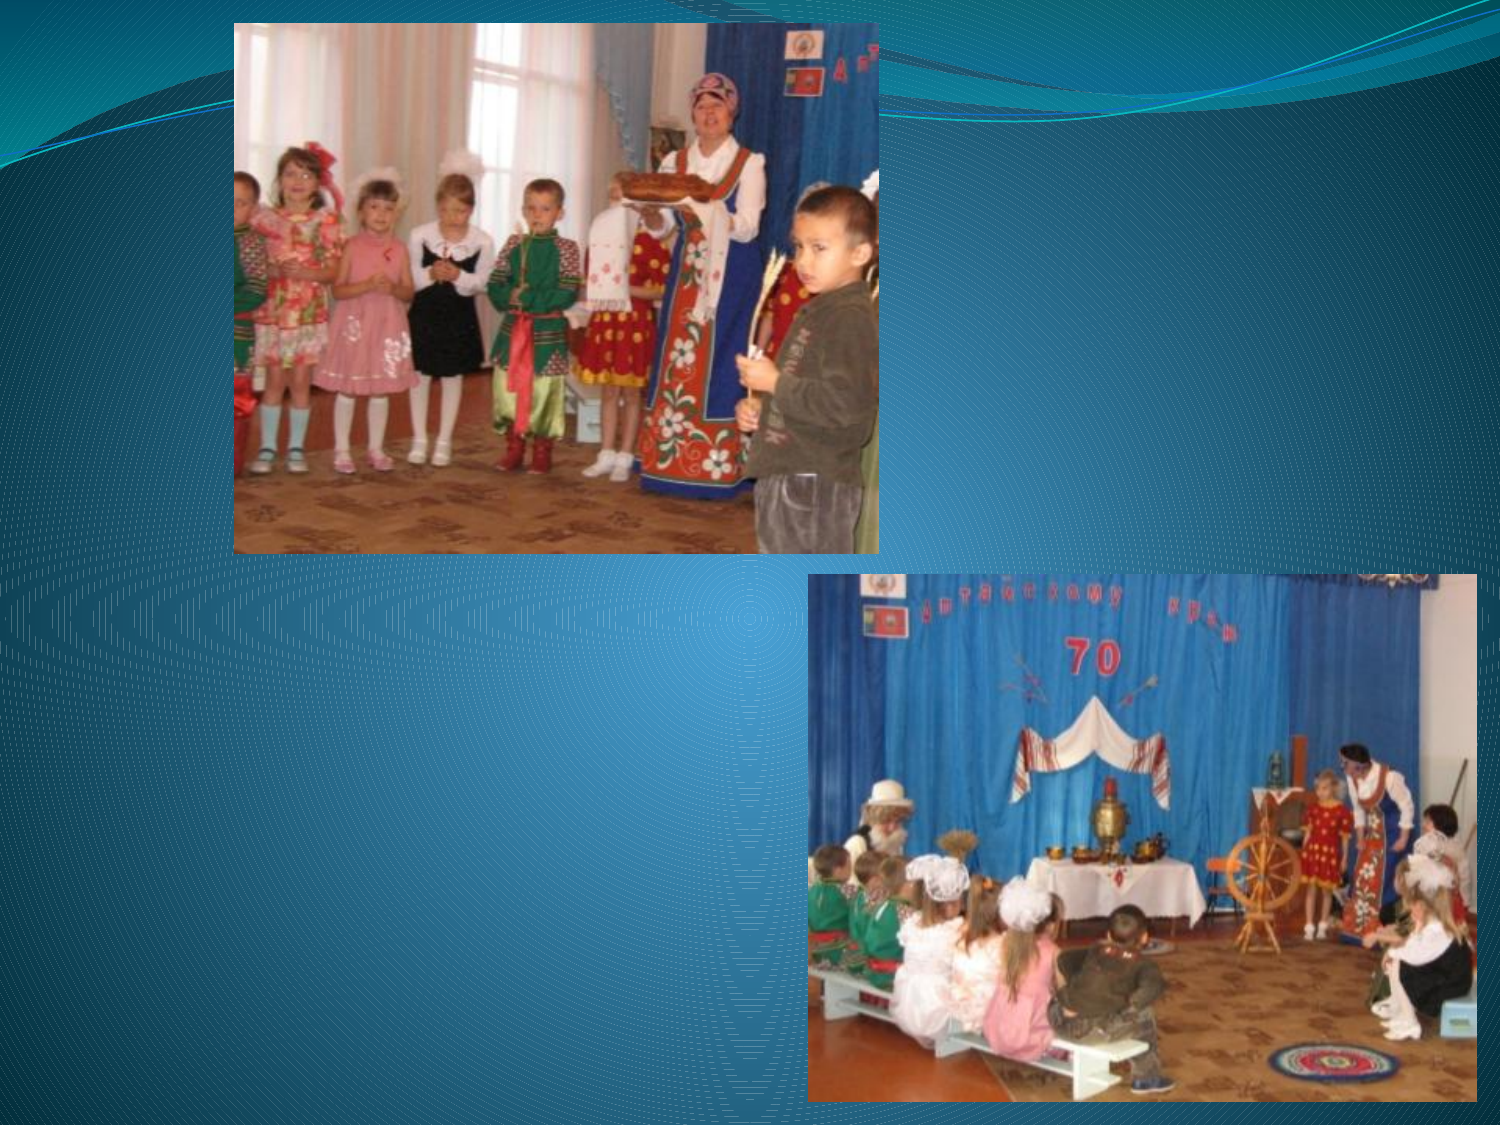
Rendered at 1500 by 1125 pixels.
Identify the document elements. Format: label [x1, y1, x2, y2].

picture [234, 23, 880, 554]
picture [808, 573, 1477, 1102]
